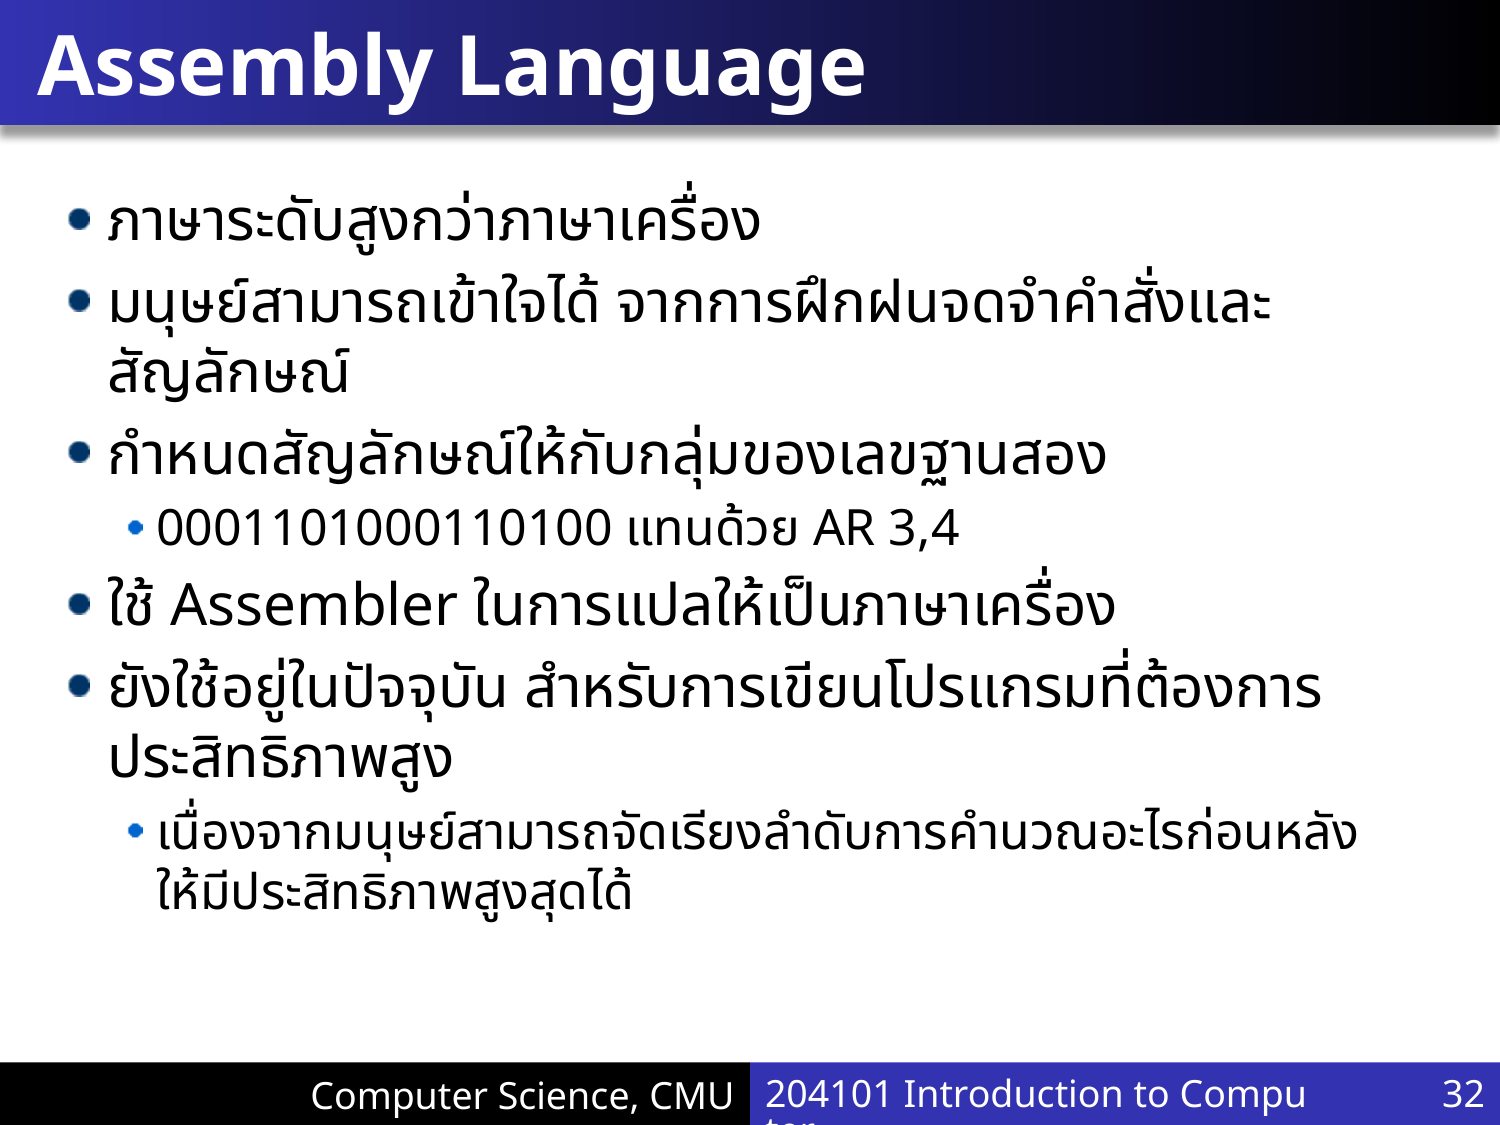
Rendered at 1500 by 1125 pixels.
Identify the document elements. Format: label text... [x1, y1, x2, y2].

picture [65, 438, 90, 463]
footer 204101 Introduction to Computer [750, 1065, 1325, 1125]
list ภาษาระดับสูงกว่าภาษาเครื่อง มนุษย์สามารถเข้าใจได้ จากการฝึกฝนจดจำคำสั่งและสัญลักษณ์ กำหนดสัญลักษณ์ให้กับกลุ่มของเลขฐานสอง 0001101000110100 แทนด้วย AR 3,4 ใช้ Assembler ในการแปลให้เป็นภาษาเครื่อง ยังใช้อยู่ในปัจจุบัน สำหรับการเขียนโปรแกรมที่ต้องการประสิทธิภาพสูง เนื่องจากมนุษย์สามารถจัดเรียงลำดับการคำนวณอะไรก่อนหลัง ให้มีประสิทธิภาพสูงสุดได้ [49, 174, 1426, 1006]
picture [65, 671, 90, 697]
picture [65, 286, 90, 312]
picture [65, 590, 90, 615]
picture [65, 205, 90, 230]
title Assembly Language [0, 0, 1463, 126]
slide_number 32 [1325, 1065, 1500, 1125]
picture [121, 818, 143, 840]
picture [121, 515, 143, 537]
